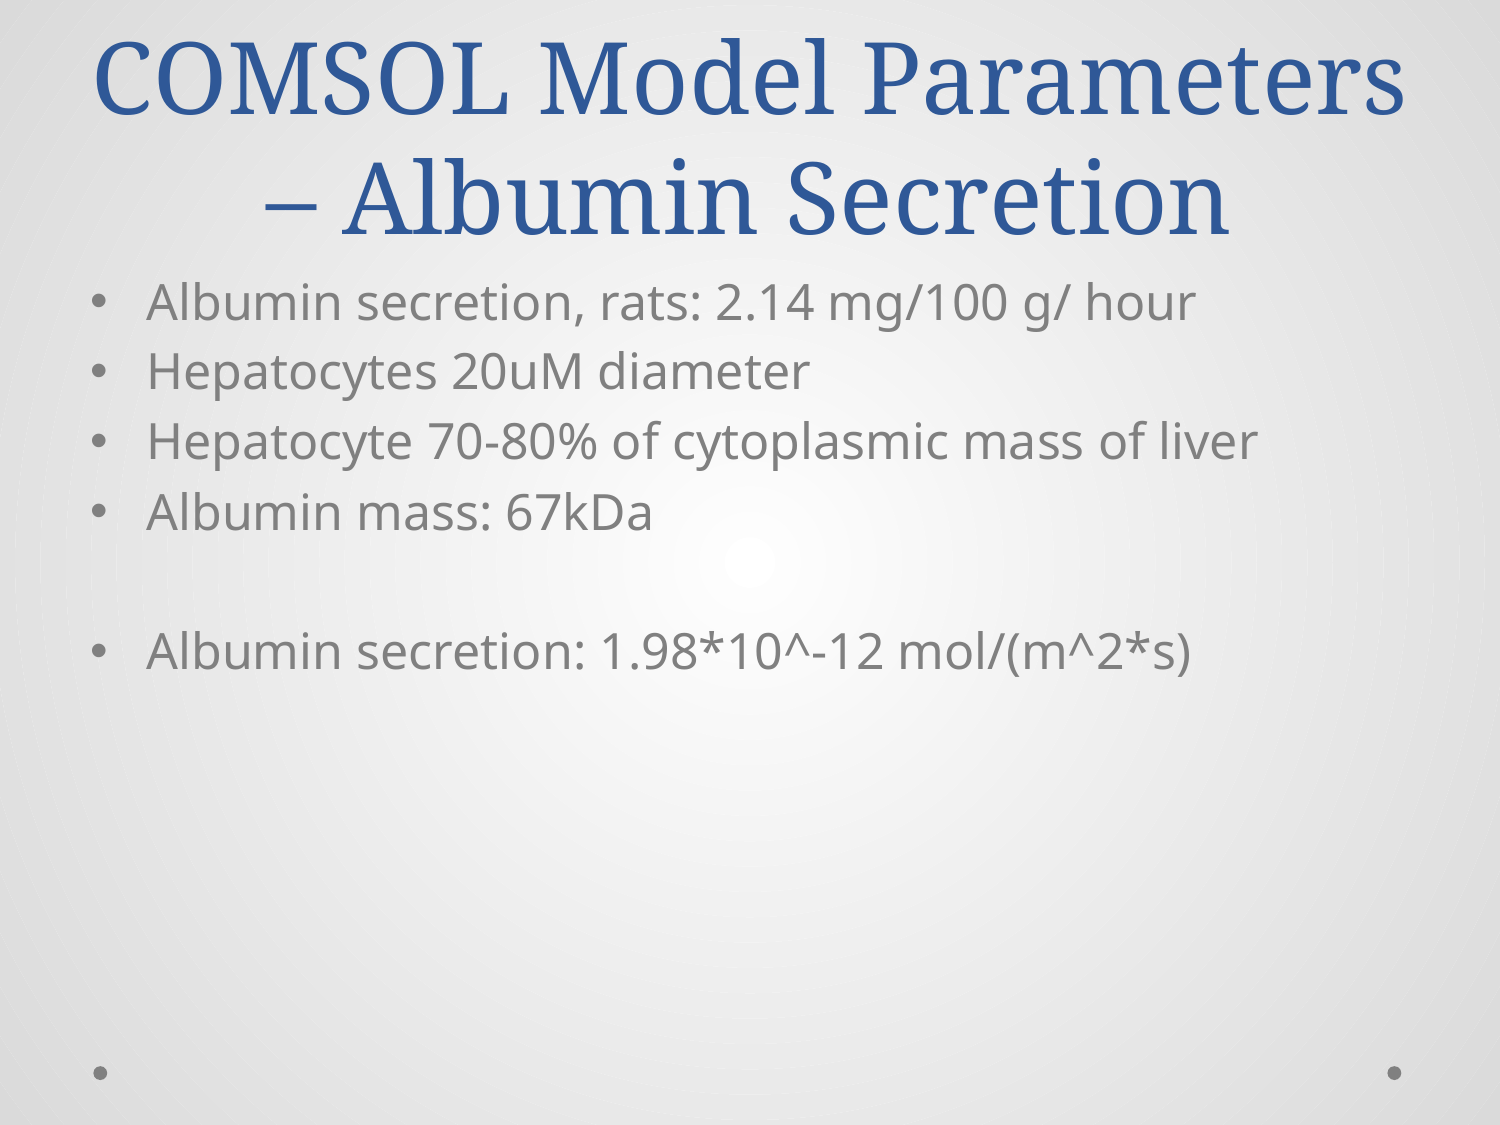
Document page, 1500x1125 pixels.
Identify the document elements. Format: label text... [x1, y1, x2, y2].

list Albumin secretion, rats: 2.14 mg/100 g/ hour Hepatocytes 20uM diameter Hepatocyte 70-80% of cytoplasmic mass of liver Albumin mass: 67kDa Albumin secretion: 1.98*10^-12 mol/(m^2*s) [75, 262, 1425, 1005]
title COMSOL Model Parameters – Albumin Secretion [75, 0, 1425, 262]
